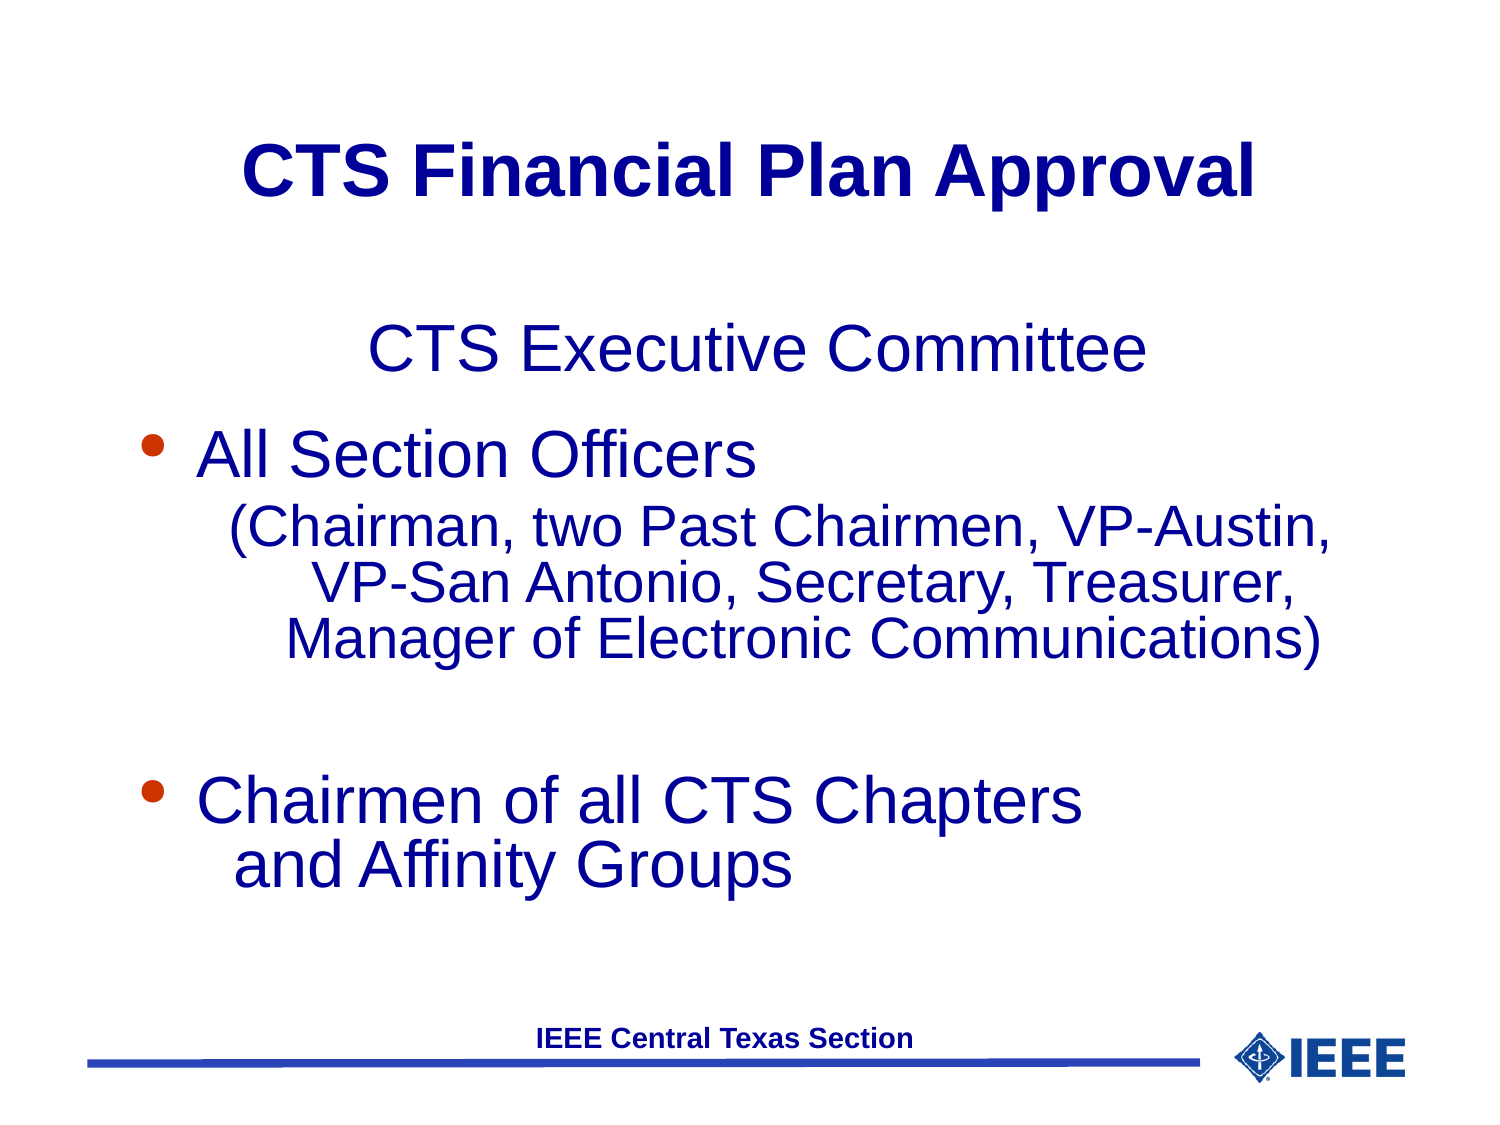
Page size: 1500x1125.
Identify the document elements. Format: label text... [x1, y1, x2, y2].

picture [1231, 1030, 1406, 1084]
title CTS Financial Plan Approval [112, 62, 1388, 251]
list CTS Executive Committee All Section Officers (Chairman, two Past Chairmen, VP-Austin, VP-San Antonio, Secretary, Treasurer, Manager of Electronic Communications) Chairmen of all CTS Chapters and Affinity Groups [124, 312, 1363, 988]
